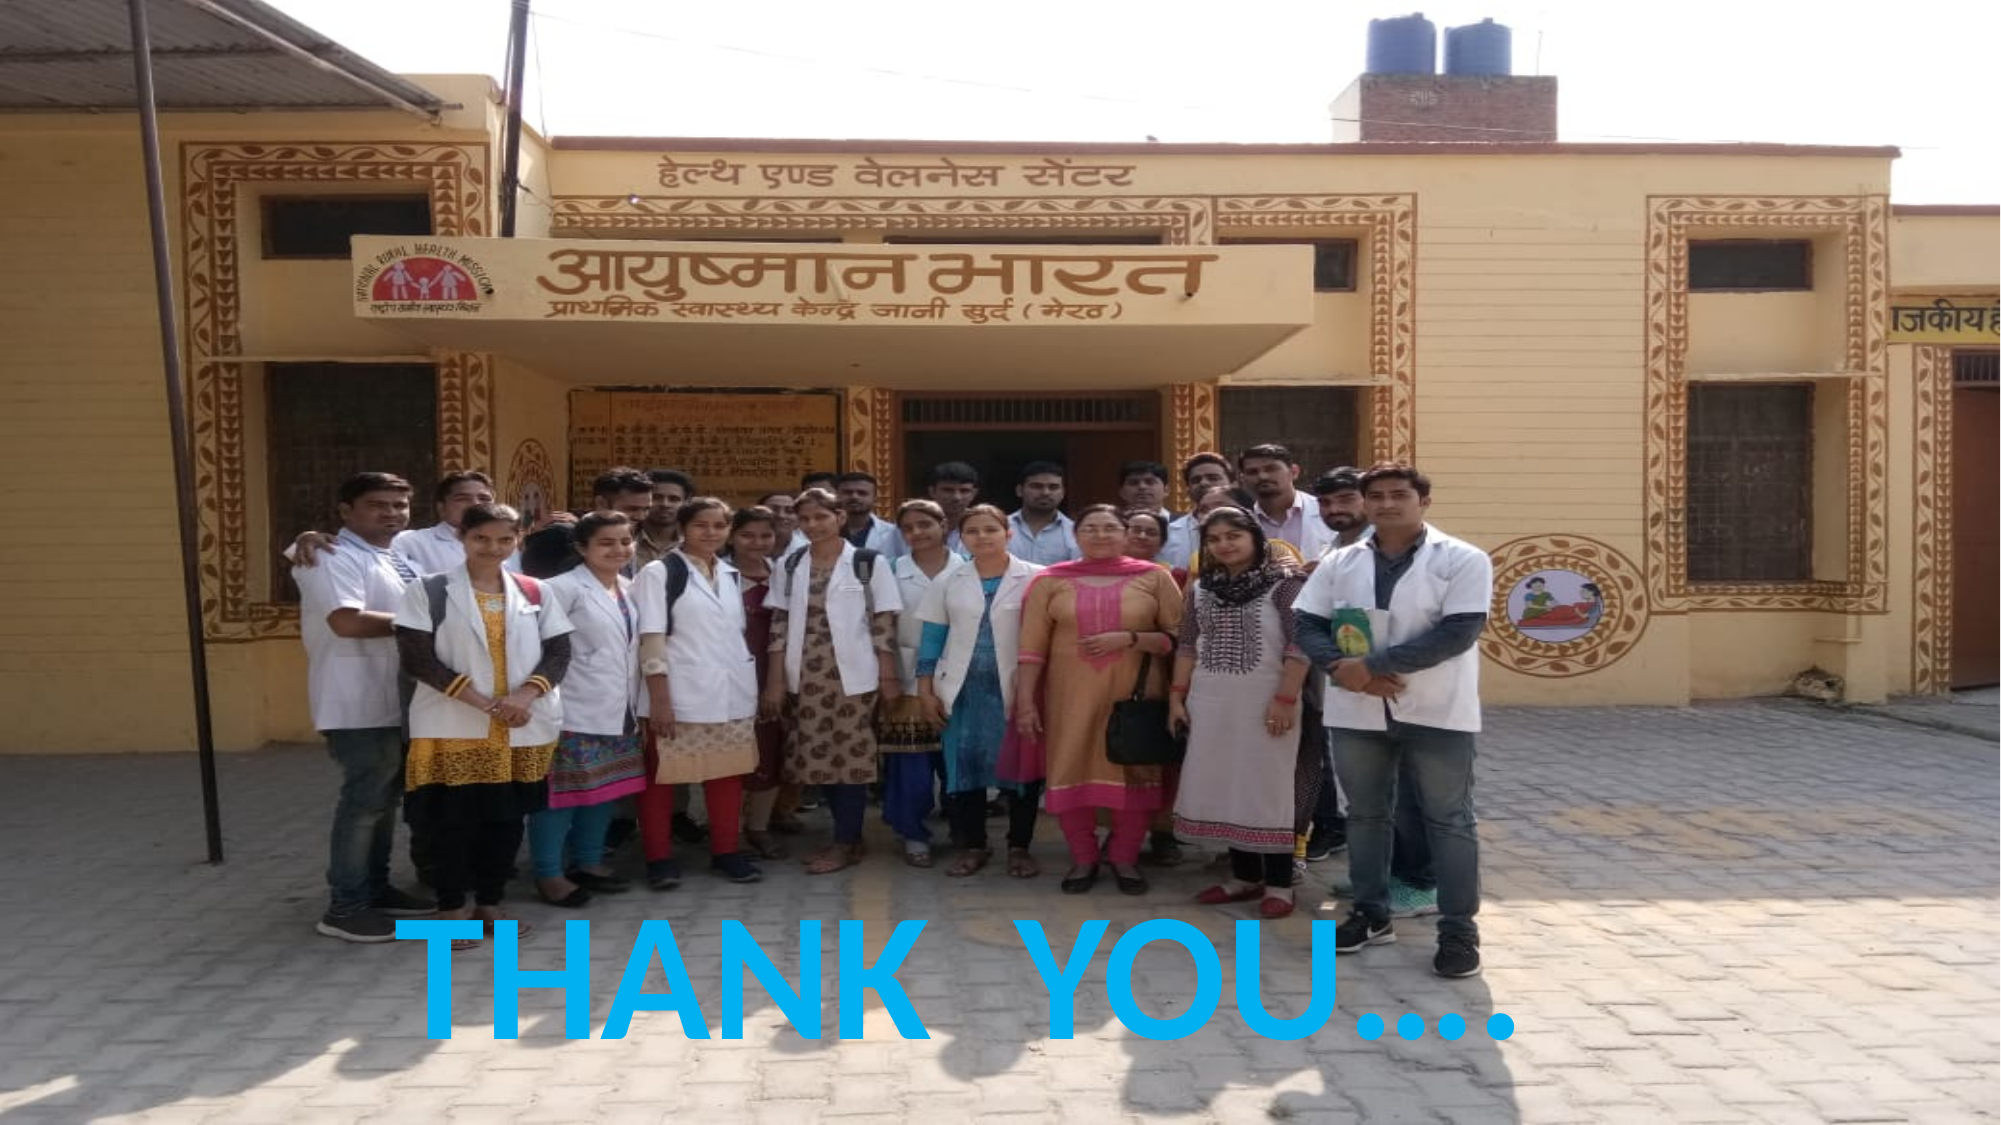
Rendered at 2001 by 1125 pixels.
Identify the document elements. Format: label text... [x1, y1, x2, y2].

picture [0, 0, 2001, 1125]
title THANK YOU…. [380, 817, 1541, 1079]
